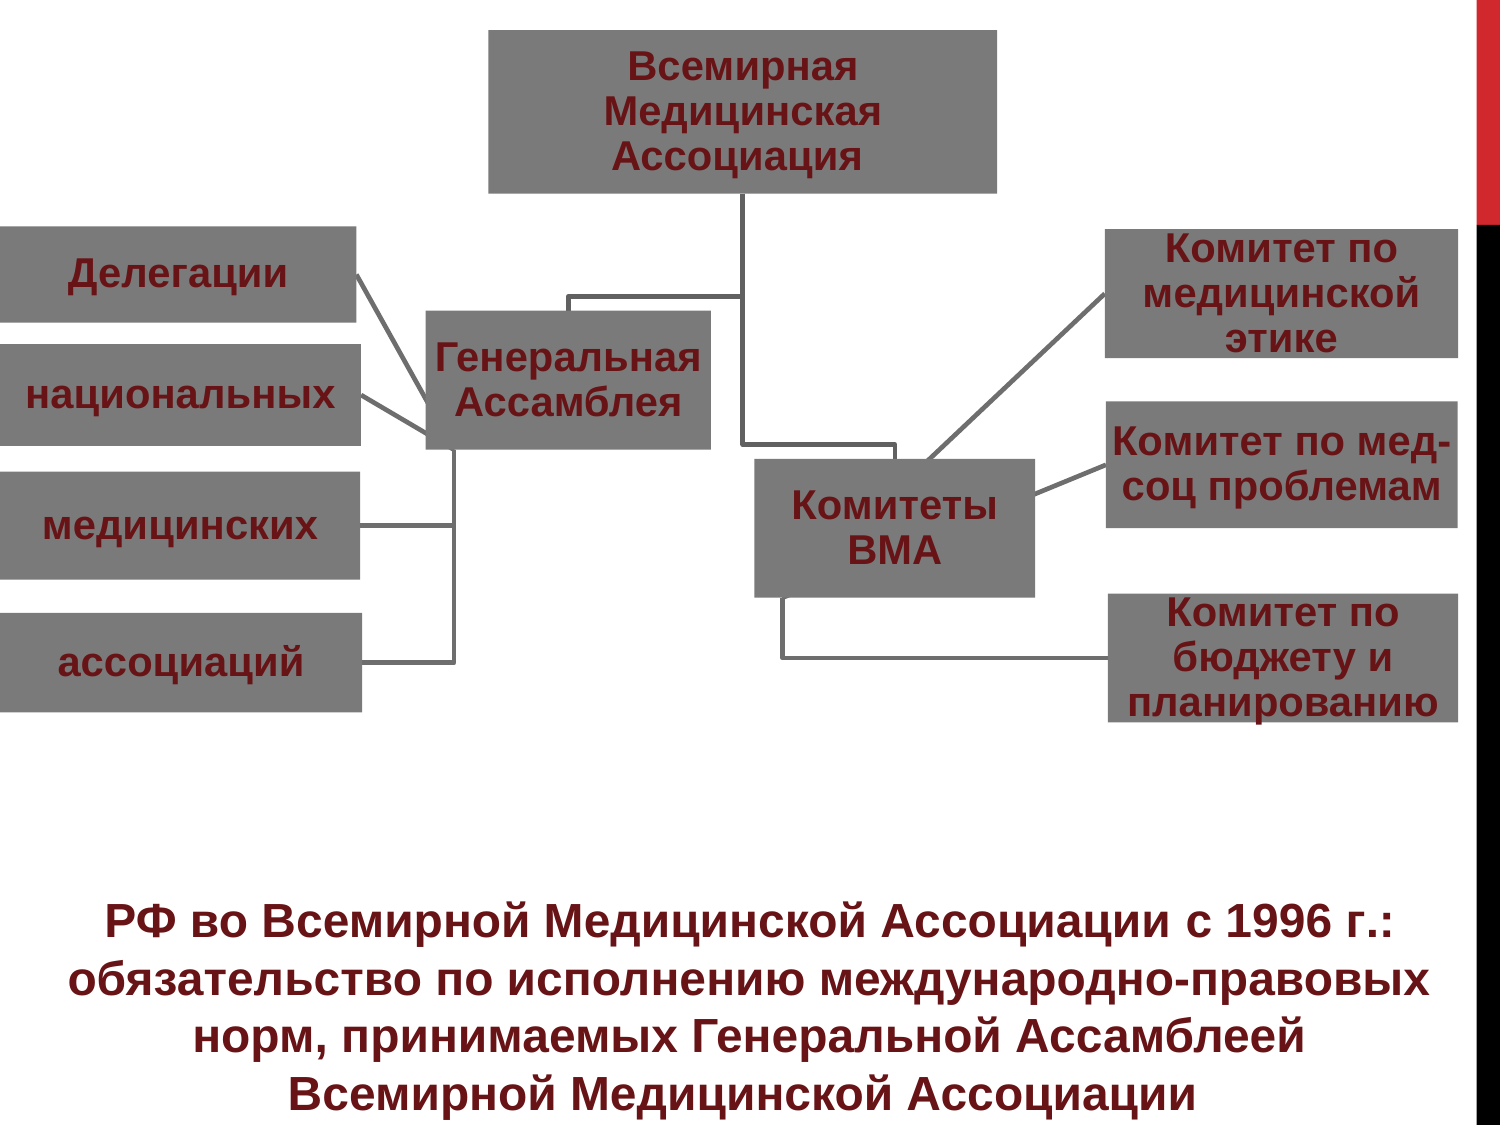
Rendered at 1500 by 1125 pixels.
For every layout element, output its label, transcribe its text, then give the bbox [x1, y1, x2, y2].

text_box РФ во Всемирной Медицинской Ассоциации с 1996 г.: обязательство по исполнению международно-правовых норм, принимаемых Генеральной Ассамблеей Всемирной Медицинской Ассоциации [52, 888, 1448, 1125]
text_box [0, 29, 1481, 884]
